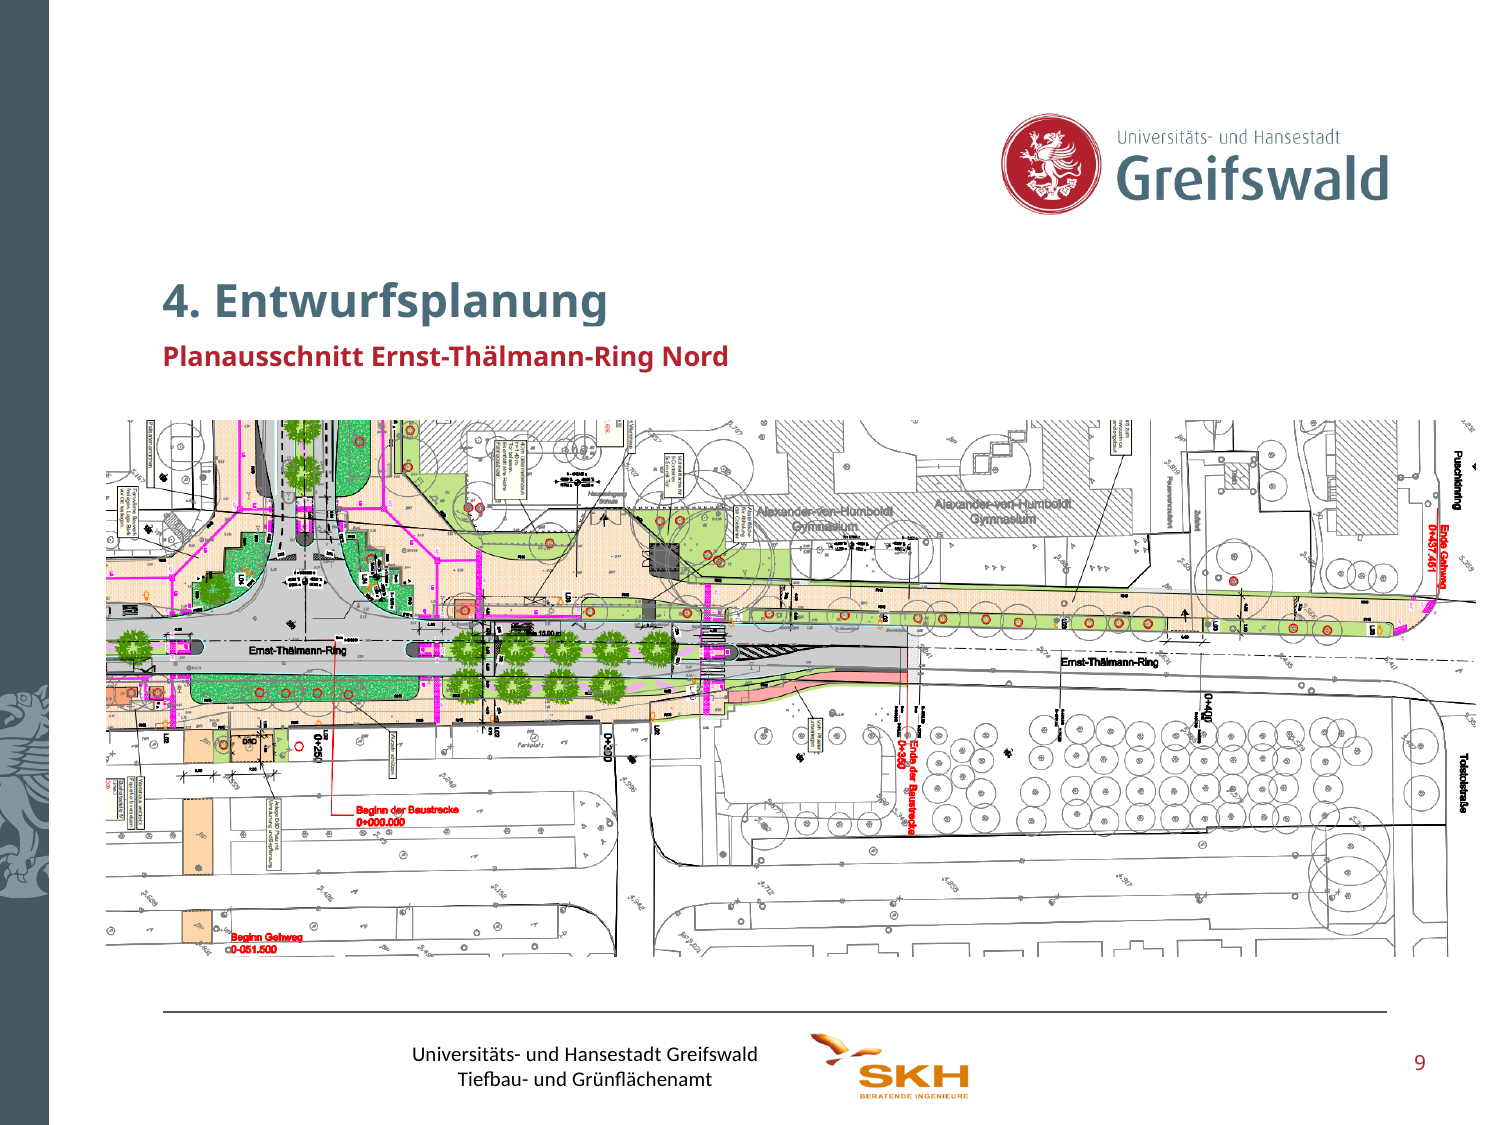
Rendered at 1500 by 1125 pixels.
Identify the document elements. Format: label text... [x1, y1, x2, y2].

text_box 4. Entwurfsplanung [147, 263, 916, 348]
picture [998, 113, 1390, 215]
picture [105, 420, 1476, 957]
text_box Planausschnitt Ernst-Thälmann-Ring Nord [147, 326, 765, 379]
picture [809, 1032, 969, 1099]
